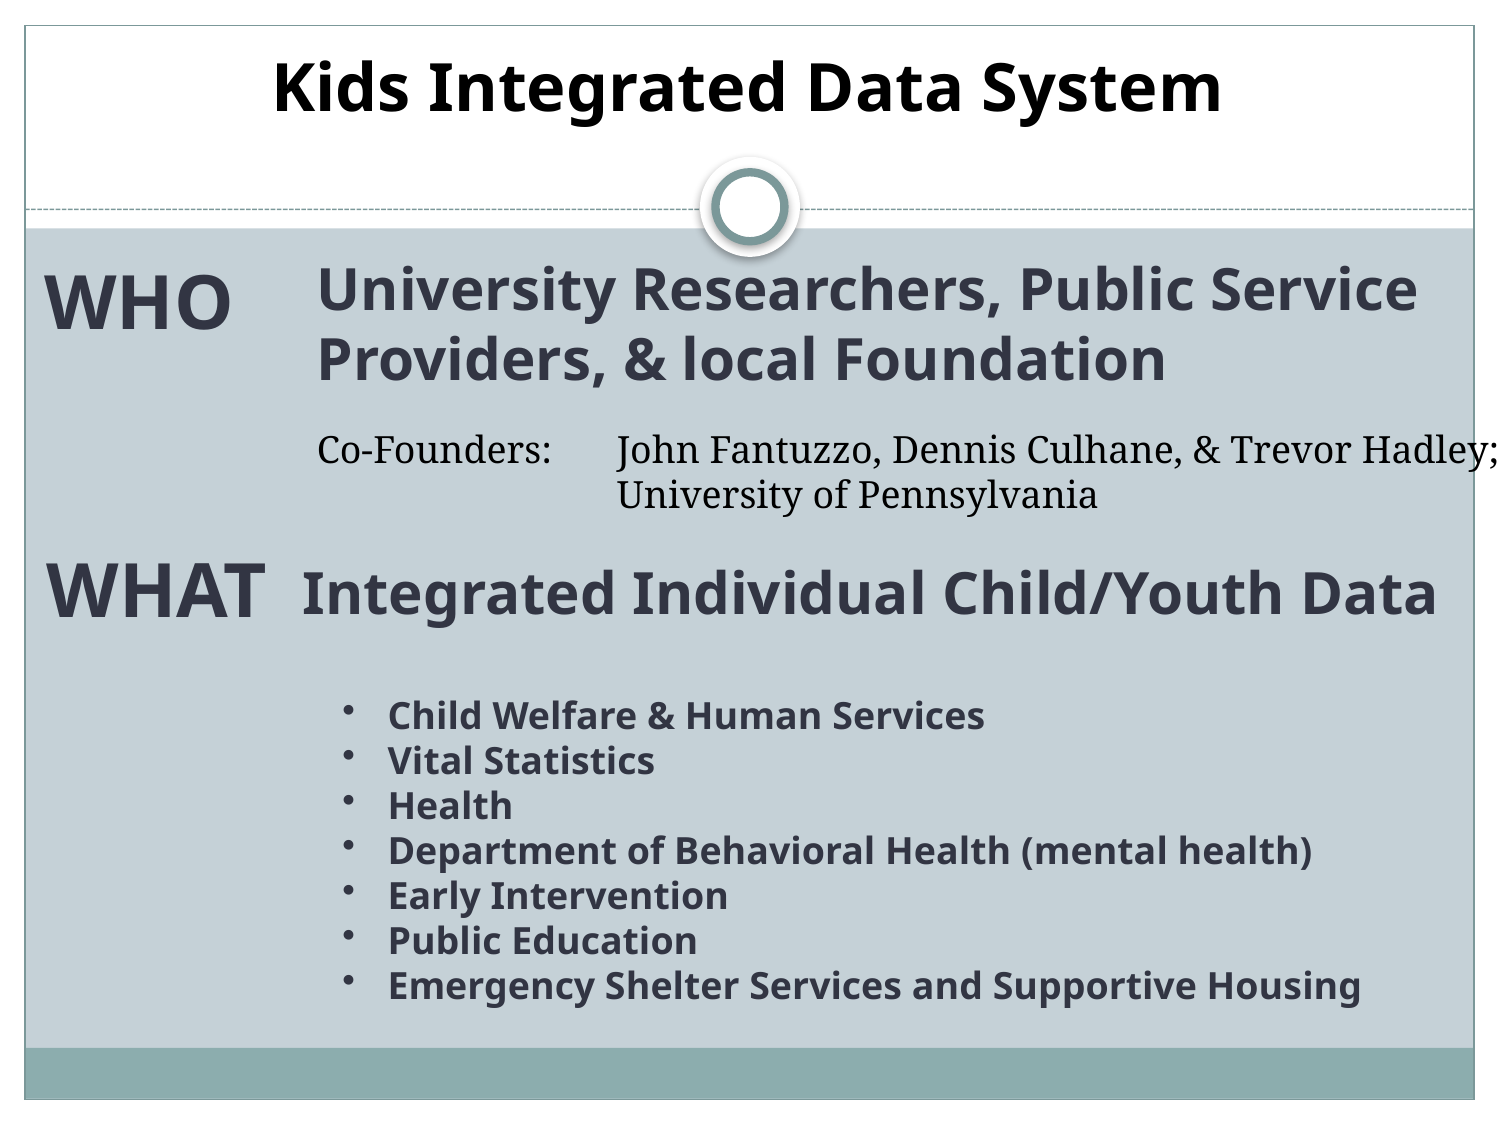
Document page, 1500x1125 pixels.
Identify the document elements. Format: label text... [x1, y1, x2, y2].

text_box Integrated Individual Child/Youth Data Child Welfare & Human Services Vital Statistics Health Department of Behavioral Health (mental health) Early Intervention Public Education Emergency Shelter Services and Supportive Housing [288, 576, 1500, 1015]
text_box Co-Founders: John Fantuzzo, Dennis Culhane, & Trevor Hadley; University of Pennsylvania [302, 418, 1500, 524]
text_box WHAT [32, 535, 302, 641]
text_box Kids Integrated Data System [0, 37, 1496, 133]
text_box WHO [29, 247, 249, 353]
text_box University Researchers, Public Service Providers, & local Foundation [302, 244, 1465, 400]
